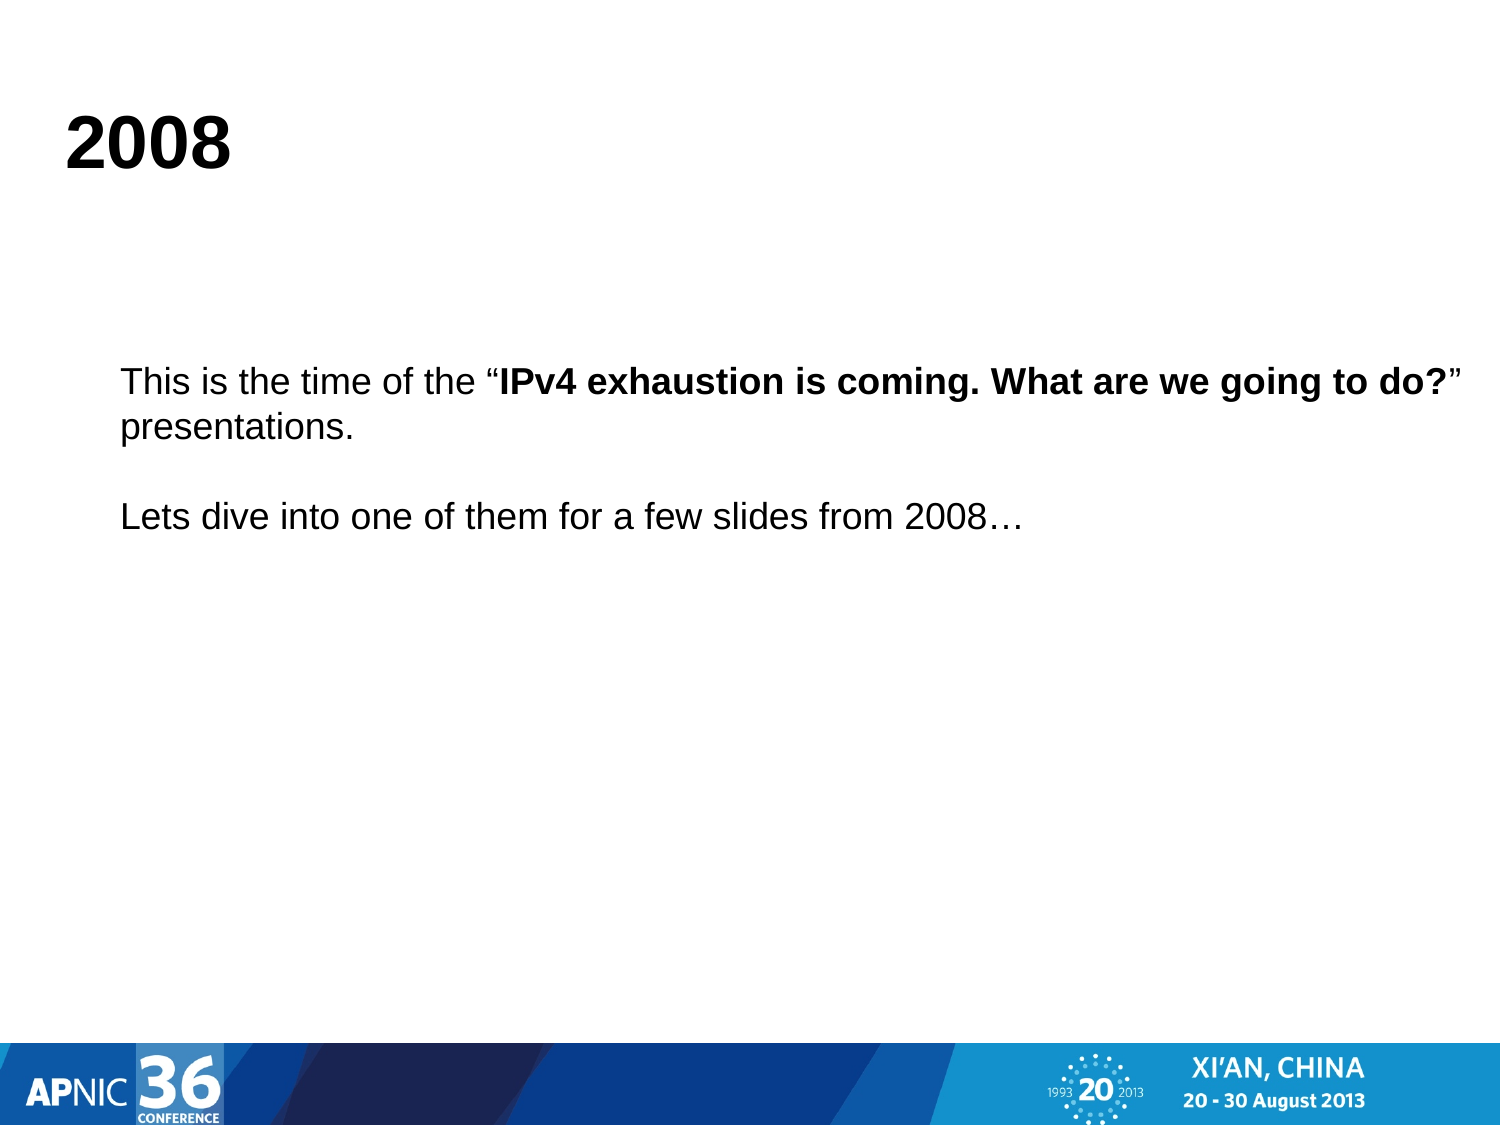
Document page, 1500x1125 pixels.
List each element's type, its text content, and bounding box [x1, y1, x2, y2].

title 2008 [64, 45, 1436, 233]
text_box This is the time of the “IPv4 exhaustion is coming. What are we going to do?” presentations. Lets dive into one of them for a few slides from 2008… [105, 349, 1477, 545]
picture [0, 1043, 1500, 1125]
